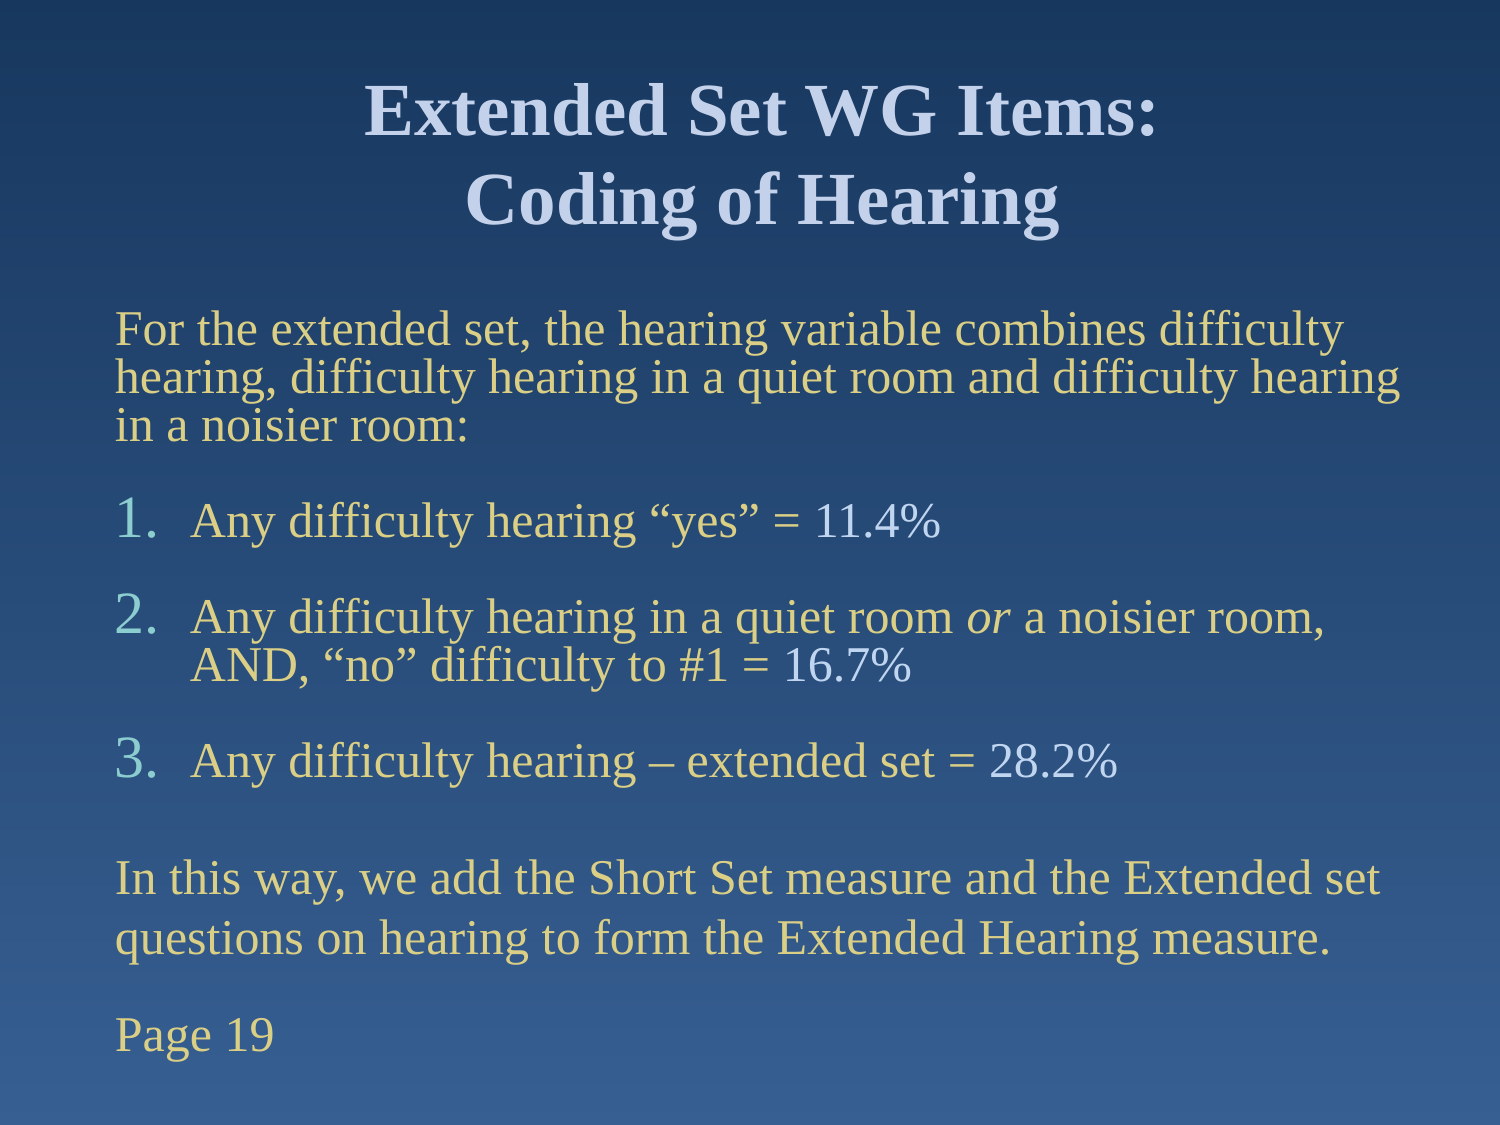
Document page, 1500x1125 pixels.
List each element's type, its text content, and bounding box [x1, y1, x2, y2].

title Extended Set WG Items: Coding of Hearing [75, 75, 1451, 225]
list For the extended set, the hearing variable combines difficulty hearing, difficulty hearing in a quiet room and difficulty hearing in a noisier room: Any difficulty hearing “yes” = 11.4% Any difficulty hearing in a quiet room or a noisier room, AND, “no” difficulty to #1 = 16.7% Any difficulty hearing – extended set = 28.2% In this way, we add the Short Set measure and the Extended set questions on hearing to form the Extended Hearing measure. Page 19 [99, 299, 1450, 1000]
